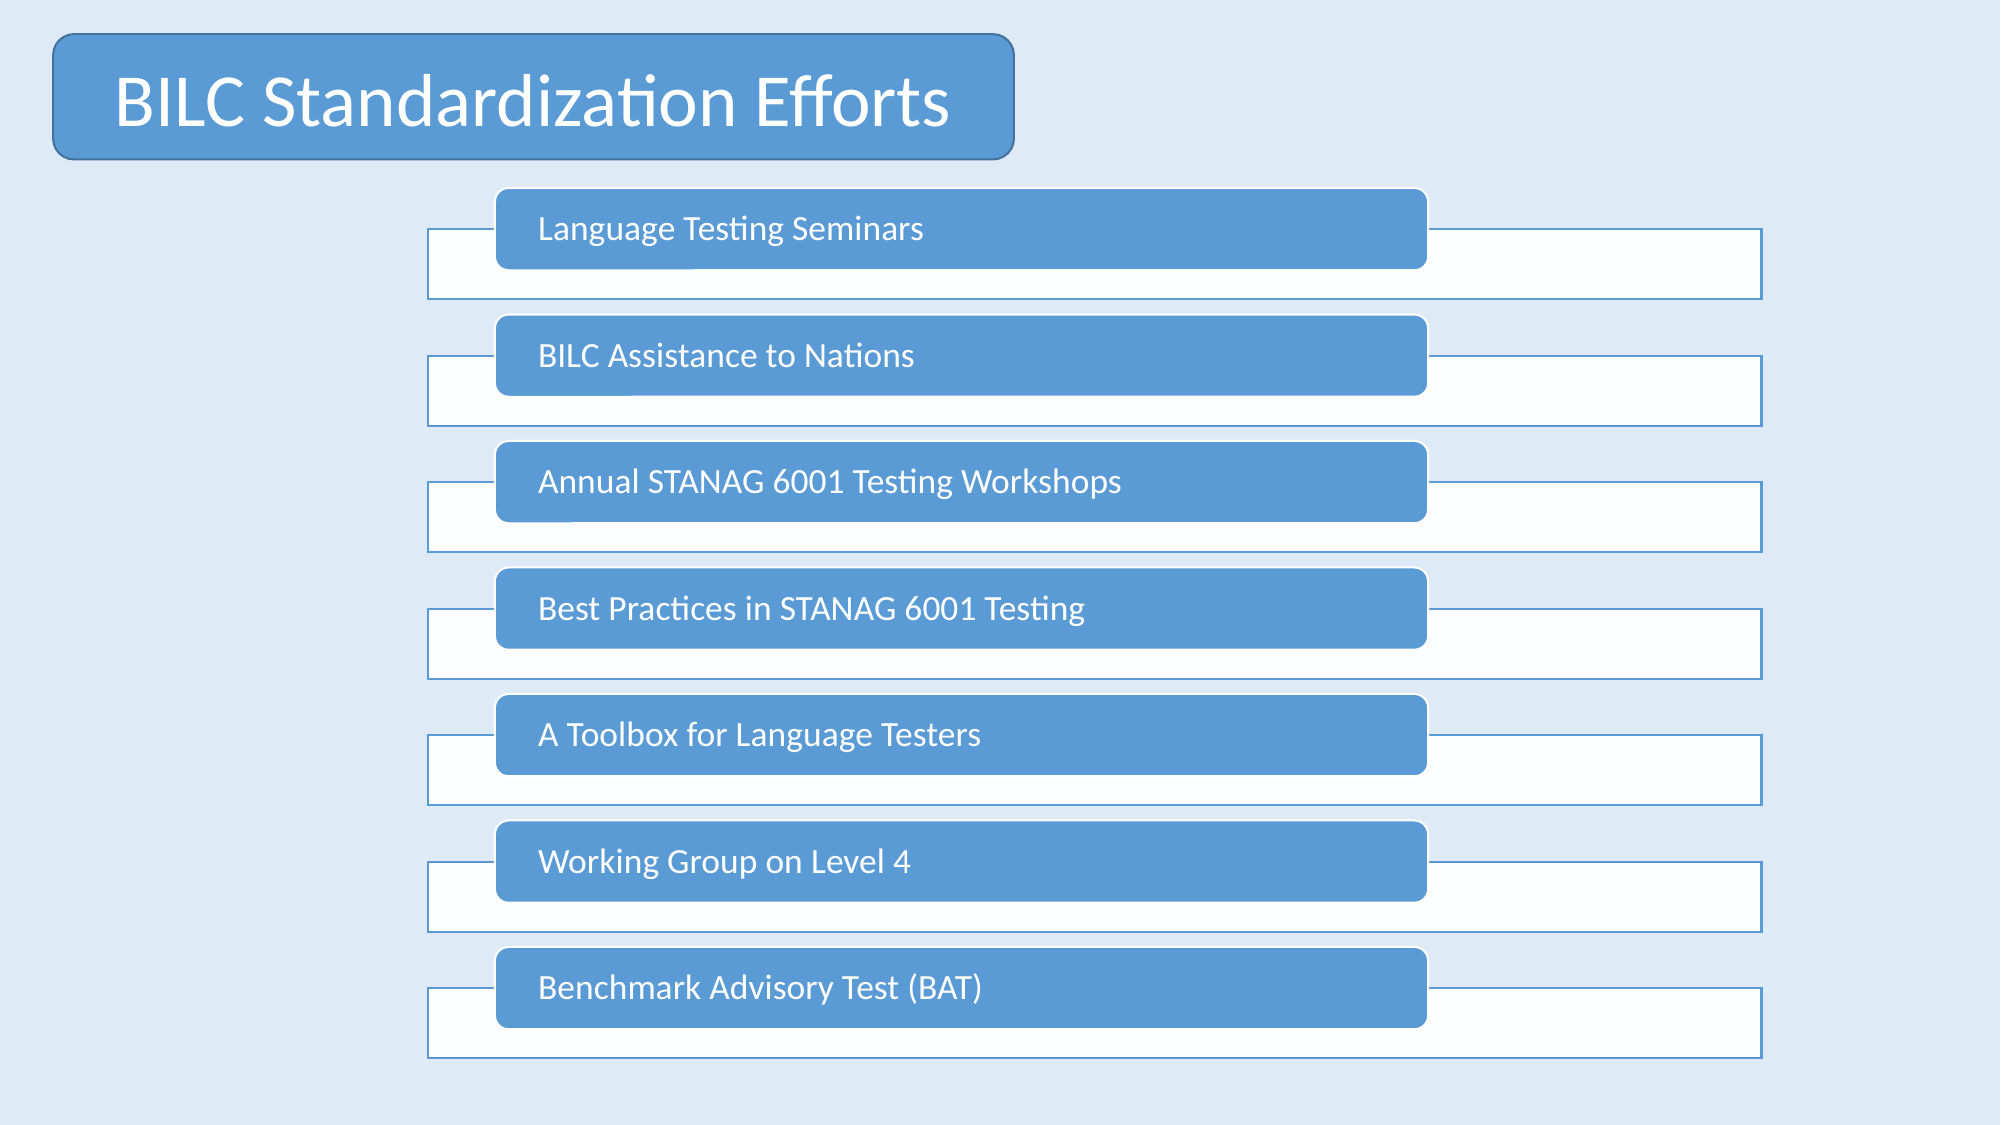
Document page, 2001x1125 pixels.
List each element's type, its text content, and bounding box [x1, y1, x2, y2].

text_box BILC Standardization Efforts [52, 33, 1015, 161]
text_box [428, 178, 1762, 1068]
